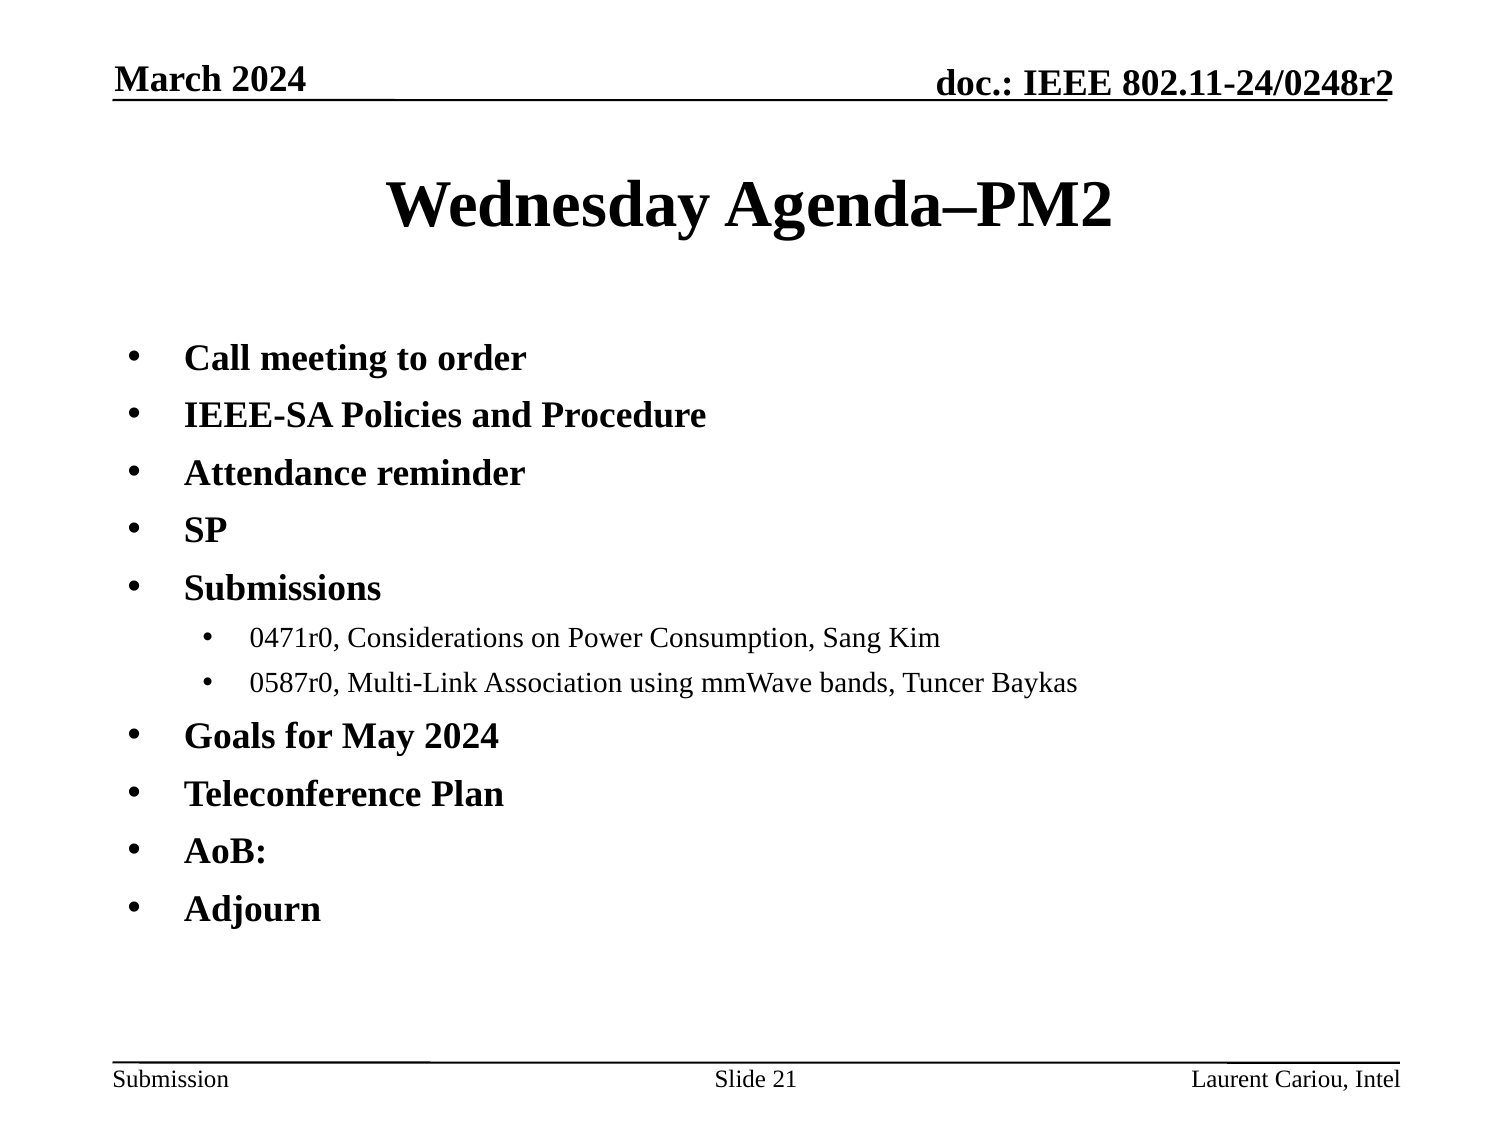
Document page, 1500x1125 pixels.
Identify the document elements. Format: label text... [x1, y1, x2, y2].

slide_number Slide 21 [712, 1061, 800, 1123]
list Call meeting to order IEEE-SA Policies and Procedure Attendance reminder SP Submissions 0471r0, Considerations on Power Consumption, Sang Kim 0587r0, Multi-Link Association using mmWave bands, Tuncer Baykas Goals for May 2024 Teleconference Plan AoB: Adjourn [112, 325, 1388, 1001]
footer Laurent Cariou, Intel [878, 1061, 1402, 1093]
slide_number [114, 54, 423, 100]
title Wednesday Agenda–PM2 [112, 112, 1388, 288]
